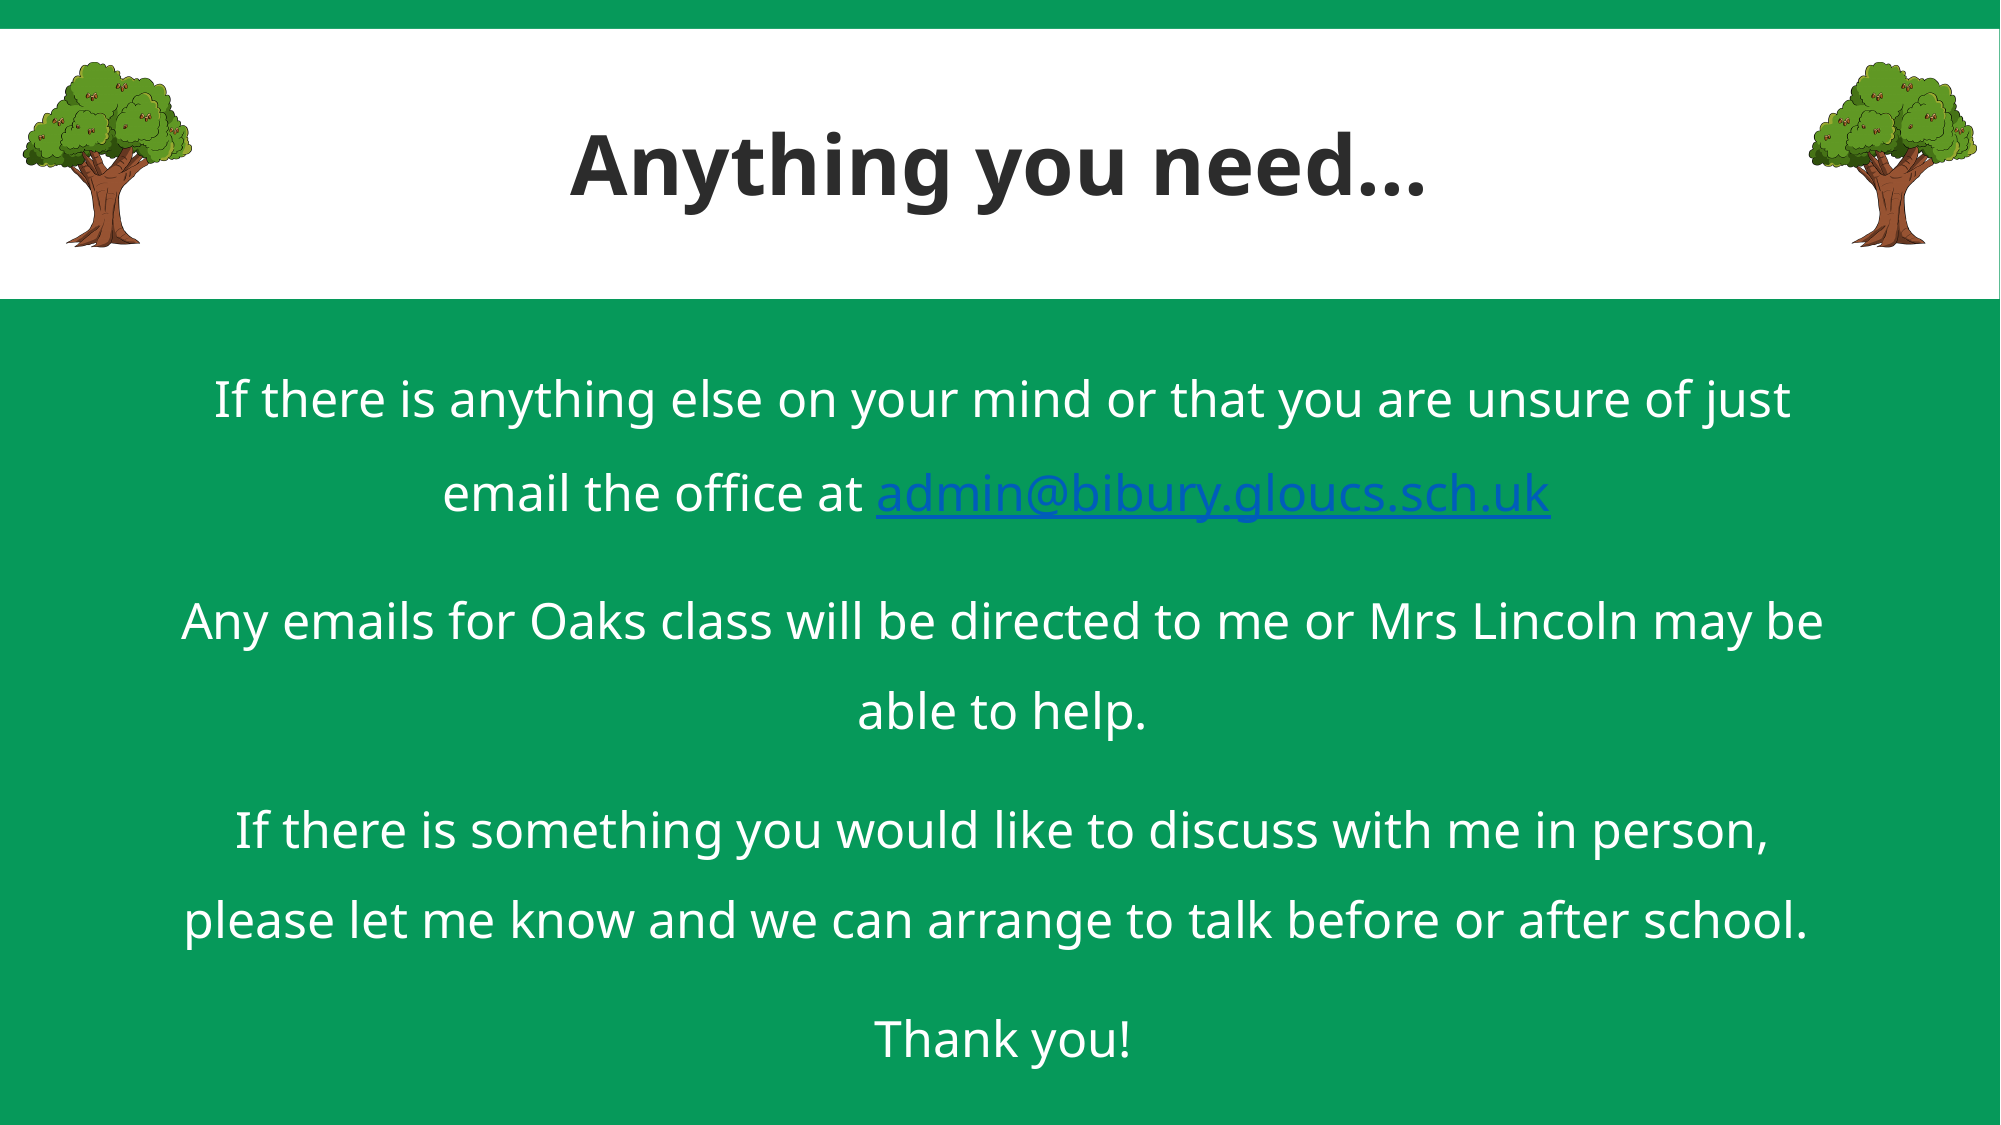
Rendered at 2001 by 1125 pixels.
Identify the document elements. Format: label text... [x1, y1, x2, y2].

title Anything you need... [197, 46, 1803, 295]
list If there is anything else on your mind or that you are unsure of just email the office at admin@bibury.gloucs.sch.uk Any emails for Oaks class will be directed to me or Mrs Lincoln may be able to help. If there is something you would like to discuss with me in person, please let me know and we can arrange to talk before or after school. Thank you! [143, 329, 1864, 1079]
picture [16, 46, 198, 263]
picture [1801, 46, 1983, 263]
